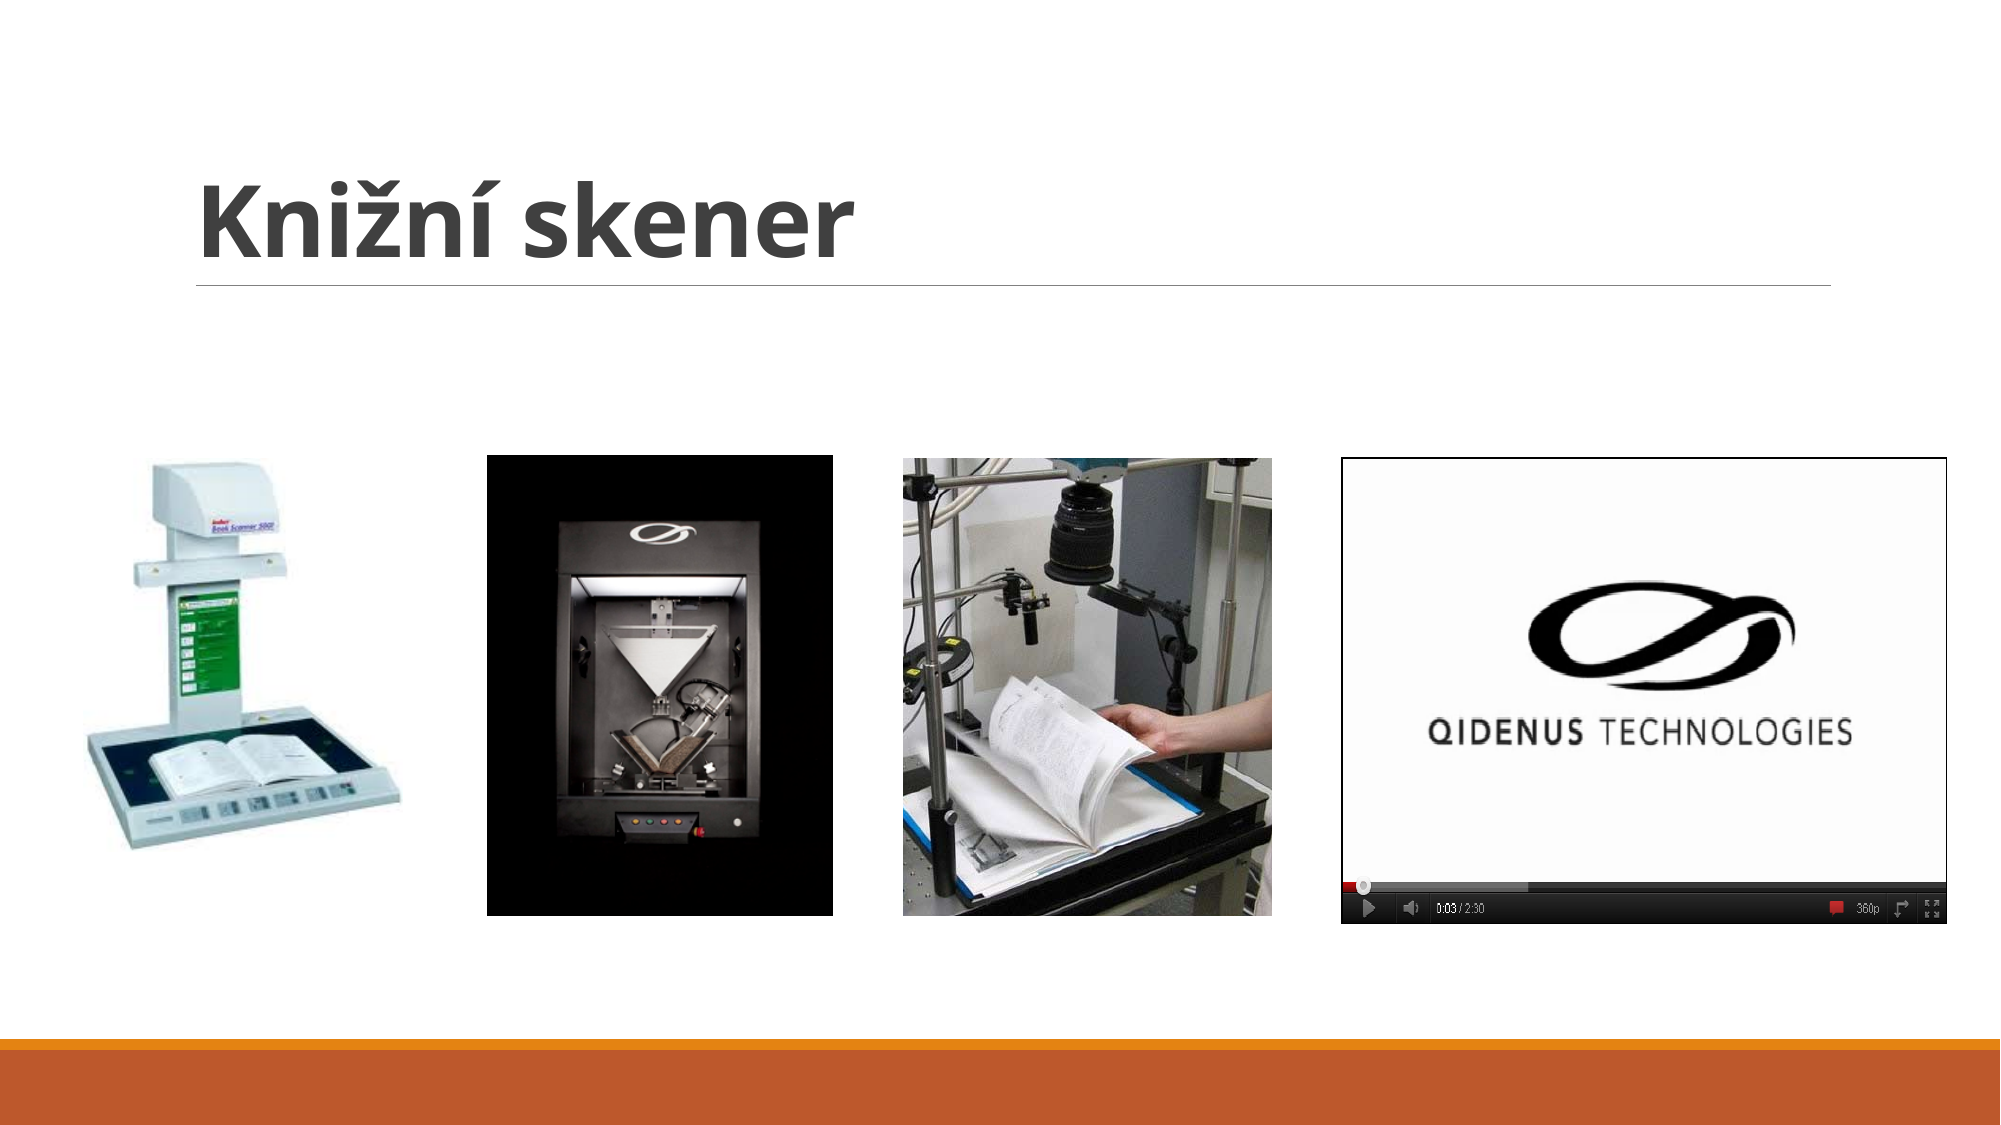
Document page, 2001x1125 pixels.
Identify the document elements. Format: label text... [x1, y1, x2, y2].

picture [486, 454, 833, 917]
picture [1342, 457, 1947, 923]
picture [902, 457, 1273, 917]
picture [83, 457, 404, 852]
title Knižní skener [180, 47, 1830, 285]
